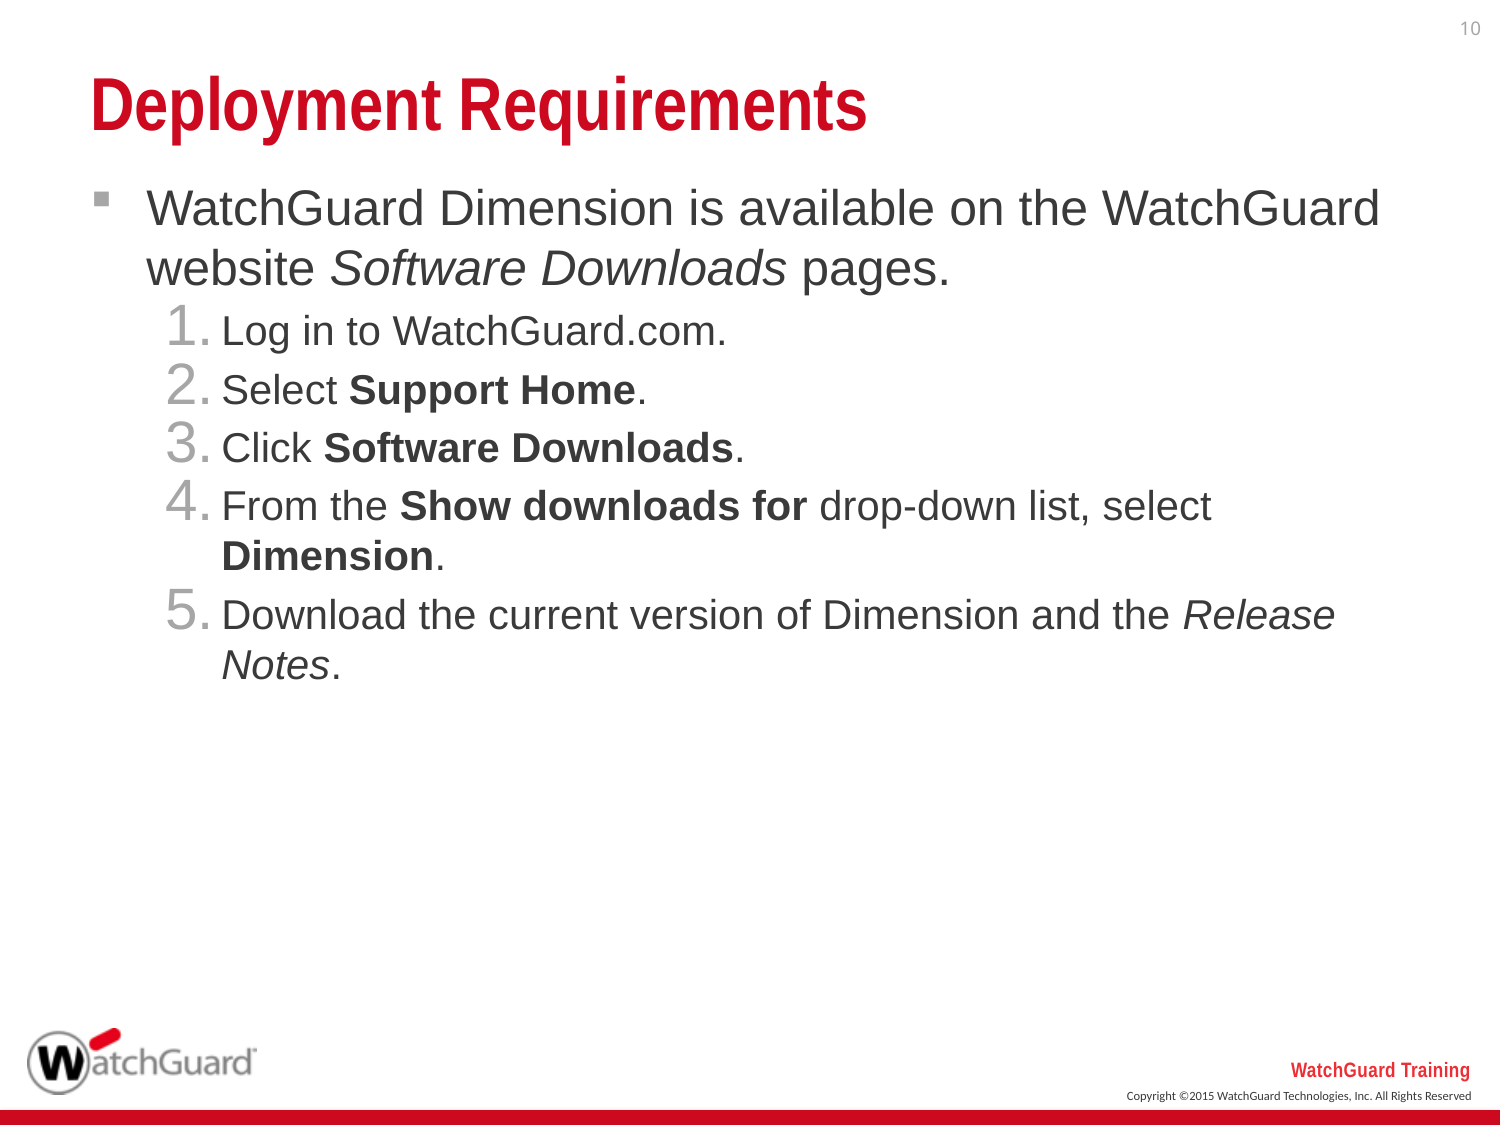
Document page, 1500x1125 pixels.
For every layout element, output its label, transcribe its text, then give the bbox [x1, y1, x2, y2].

slide_number 10 [1398, 3, 1497, 57]
list WatchGuard Dimension is available on the WatchGuard website Software Downloads pages. Log in to WatchGuard.com. Select Support Home. Click Software Downloads. From the Show downloads for drop-down list, select Dimension. Download the current version of Dimension and the Release Notes. [75, 168, 1425, 1007]
picture [27, 1028, 257, 1095]
title Deployment Requirements [75, 45, 1425, 156]
